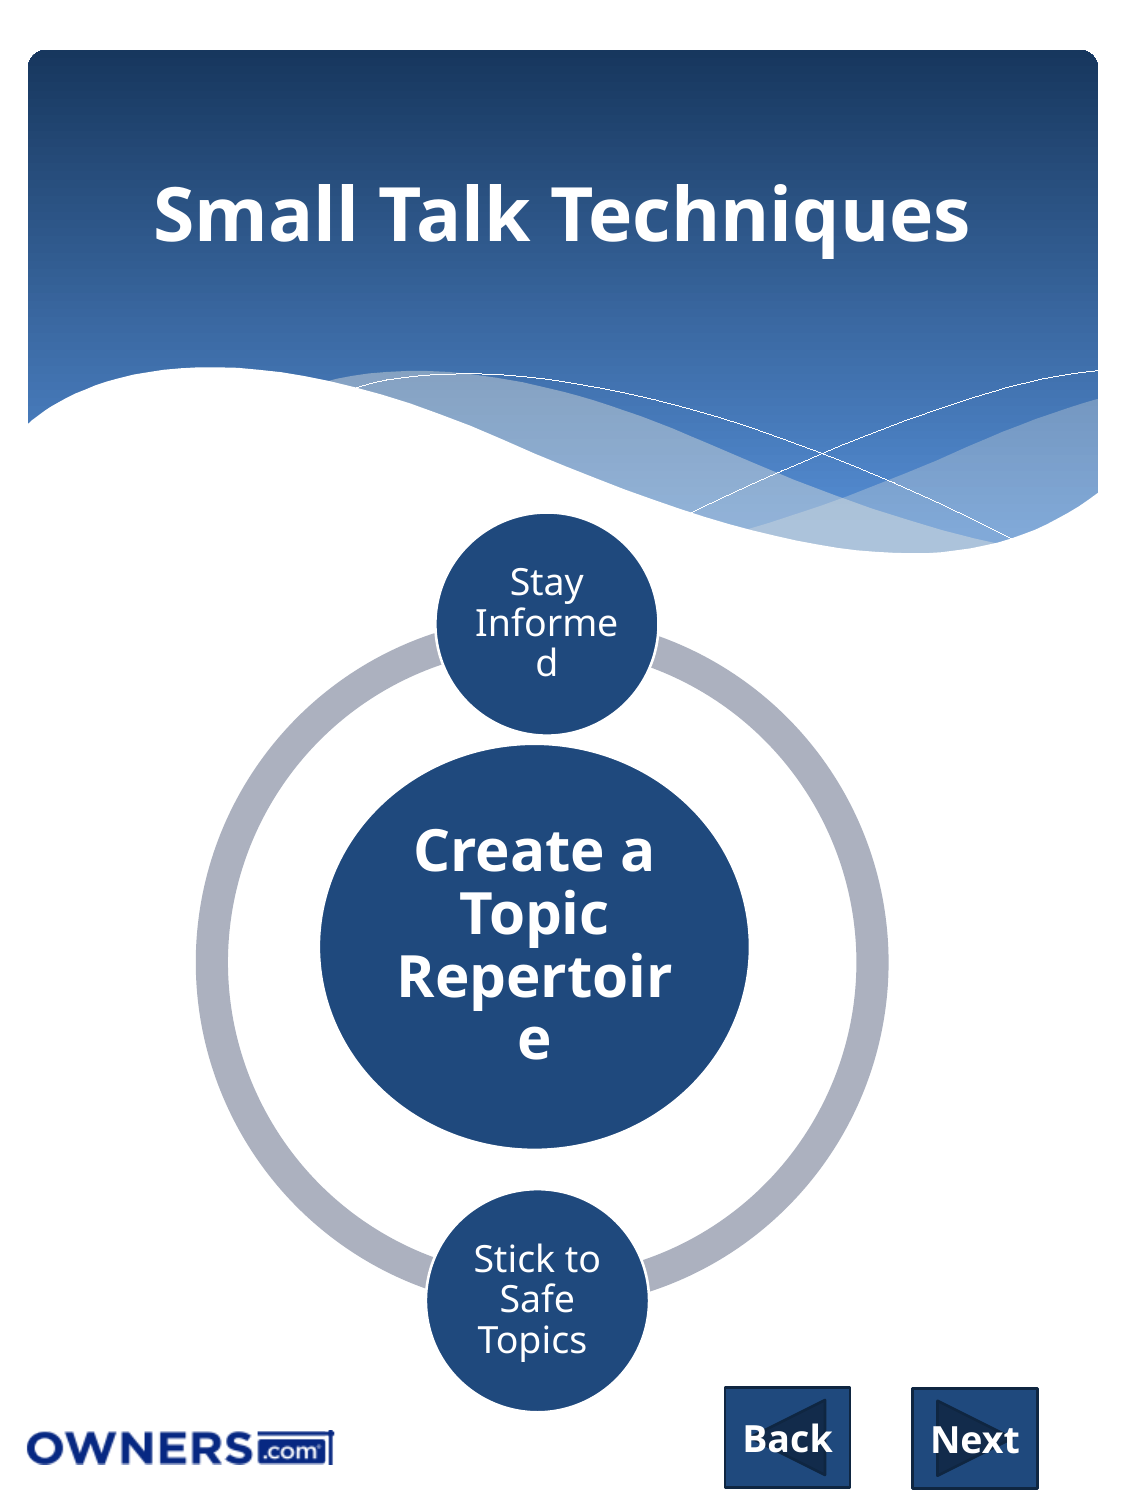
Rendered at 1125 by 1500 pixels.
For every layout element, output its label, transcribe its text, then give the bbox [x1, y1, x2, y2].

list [24, 512, 1051, 1413]
text_box Back [724, 1423, 851, 1489]
picture [24, 1430, 338, 1466]
title Small Talk Techniques [56, 73, 1069, 348]
text_box Next [911, 1423, 1039, 1490]
